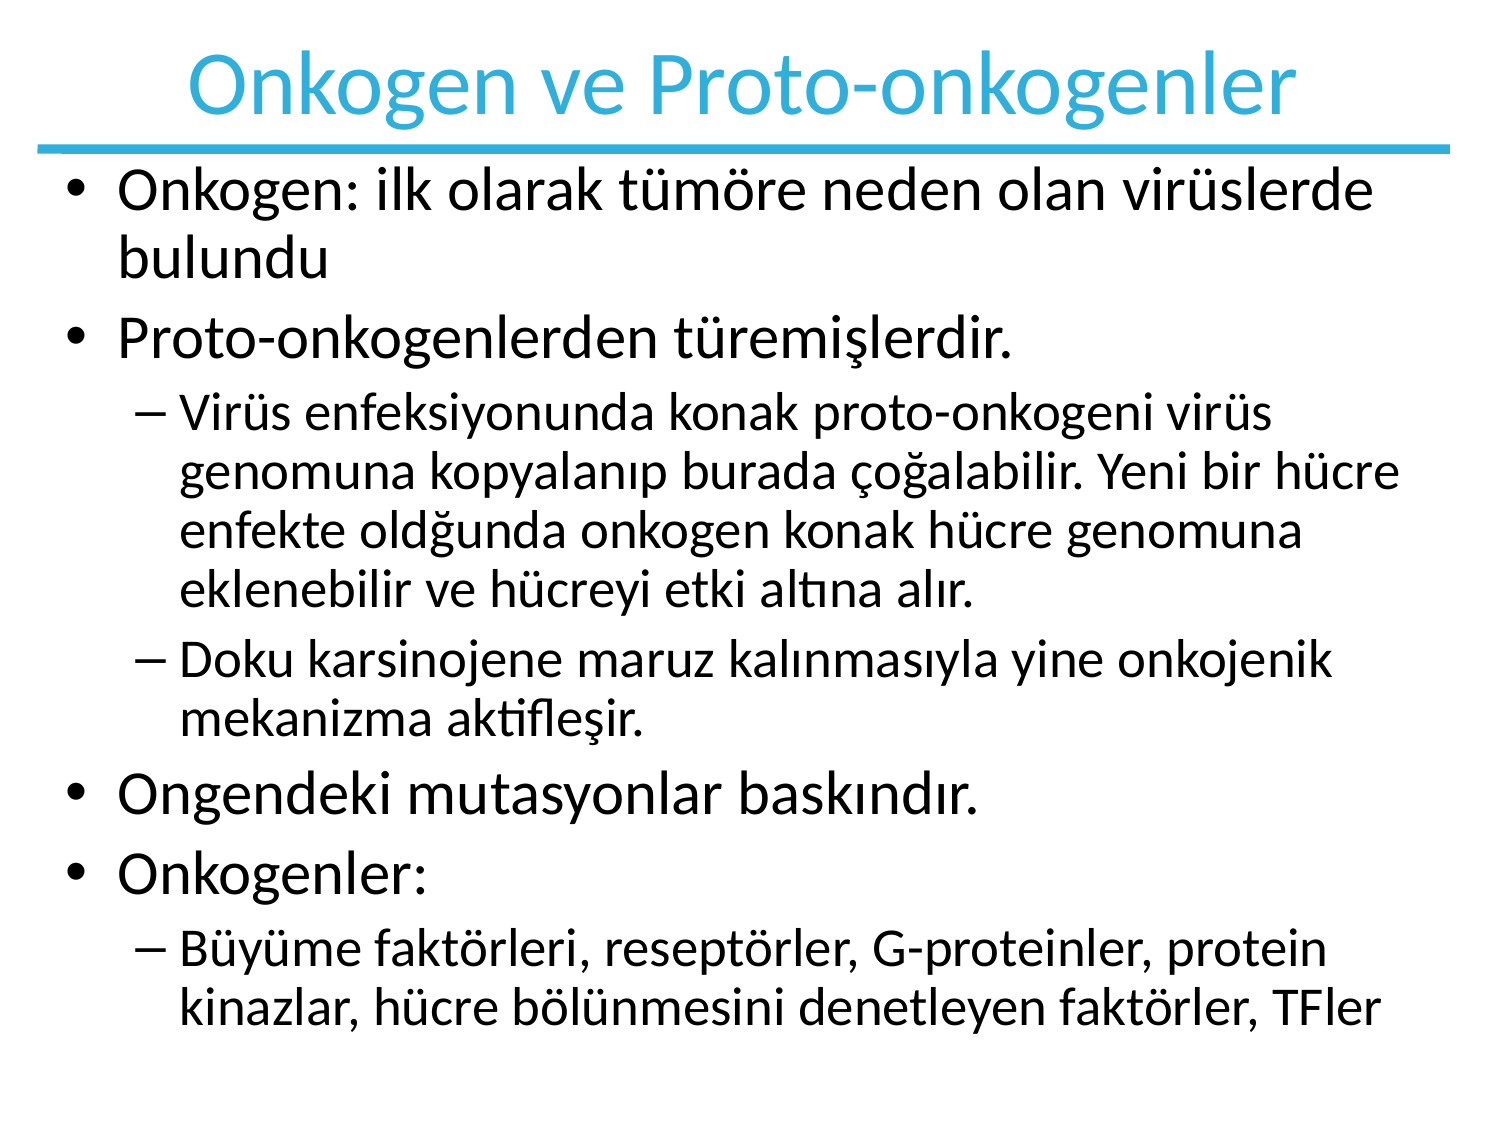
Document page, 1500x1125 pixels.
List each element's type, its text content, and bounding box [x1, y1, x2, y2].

title Onkogen ve Proto-onkogenler [24, 0, 1463, 172]
list Onkogen: ilk olarak tümöre neden olan virüslerde bulundu Proto-onkogenlerden türemişlerdir. Virüs enfeksiyonunda konak proto-onkogeni virüs genomuna kopyalanıp burada çoğalabilir. Yeni bir hücre enfekte oldğunda onkogen konak hücre genomuna eklenebilir ve hücreyi etki altına alır. Doku karsinojene maruz kalınmasıyla yine onkojenik mekanizma aktifleşir. Ongendeki mutasyonlar baskındır. Onkogenler: Büyüme faktörleri, reseptörler, G-proteinler, protein kinazlar, hücre bölünmesini denetleyen faktörler, TFler [50, 149, 1500, 1055]
